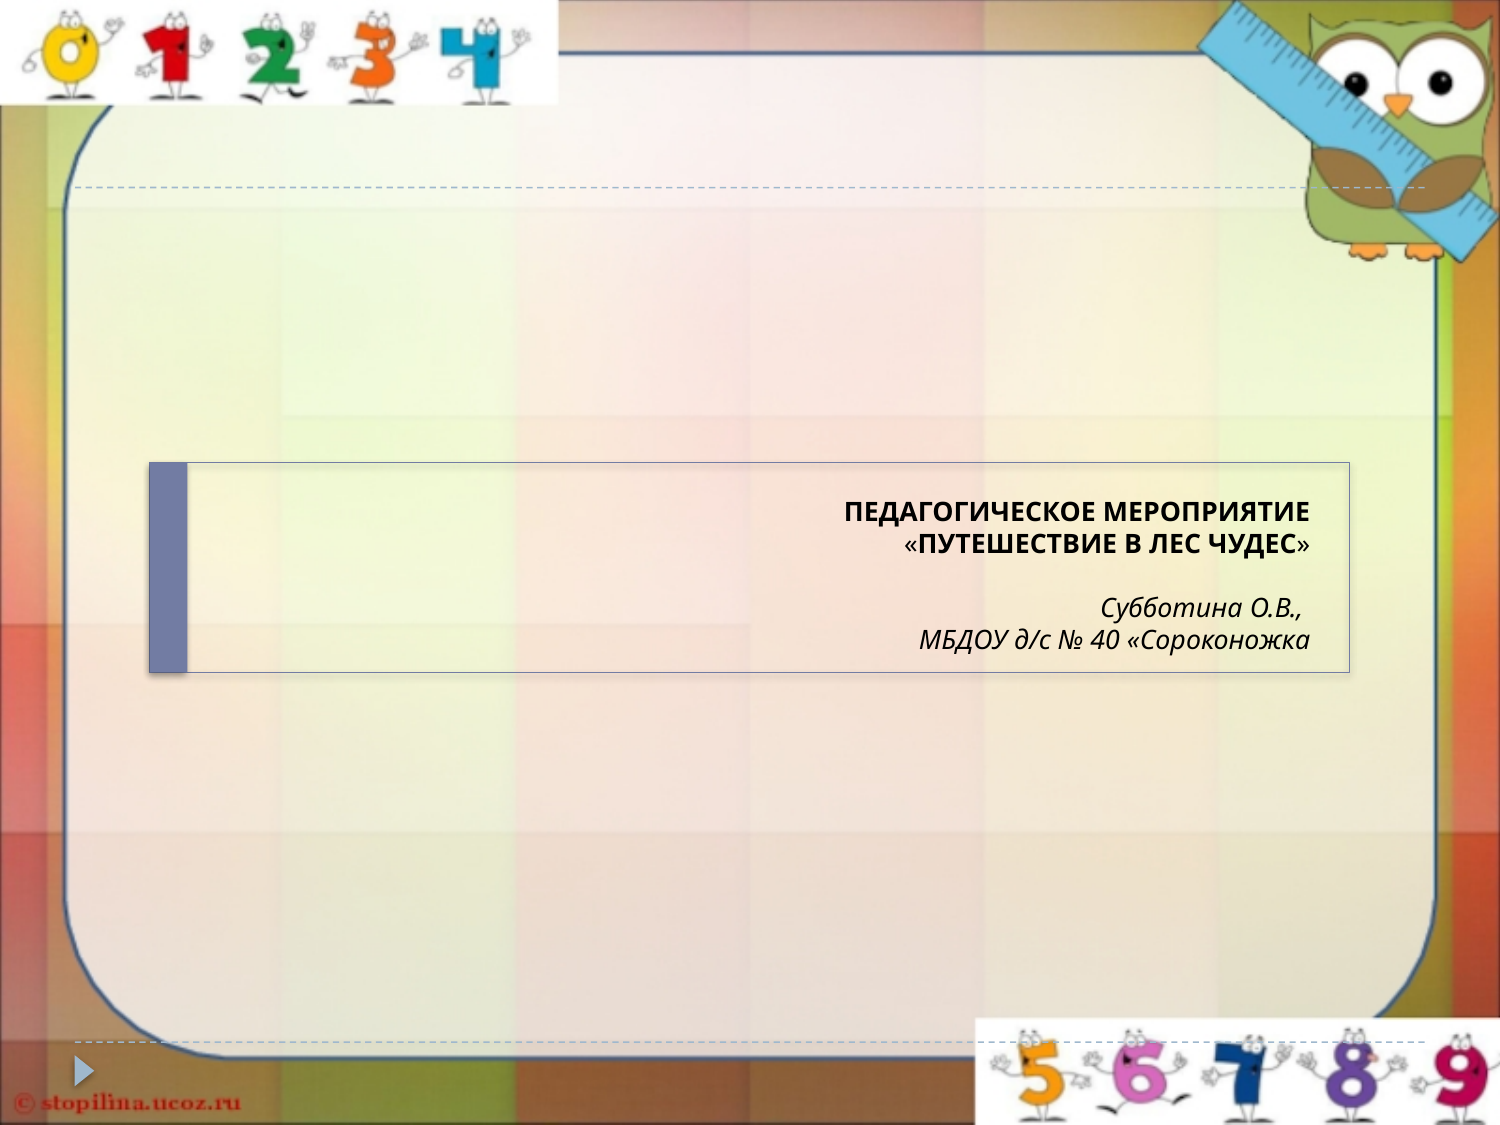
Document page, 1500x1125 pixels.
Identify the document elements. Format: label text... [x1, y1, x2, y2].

title ПЕДАГОГИЧЕСКОЕ МЕРОПРИЯТИЕ «ПУТЕШЕСТВИЕ В ЛЕС ЧУДЕС» Субботина О.В., МБДОУ д/с № 40 «Сороконожка [200, 487, 1325, 663]
picture [0, 0, 1500, 1125]
